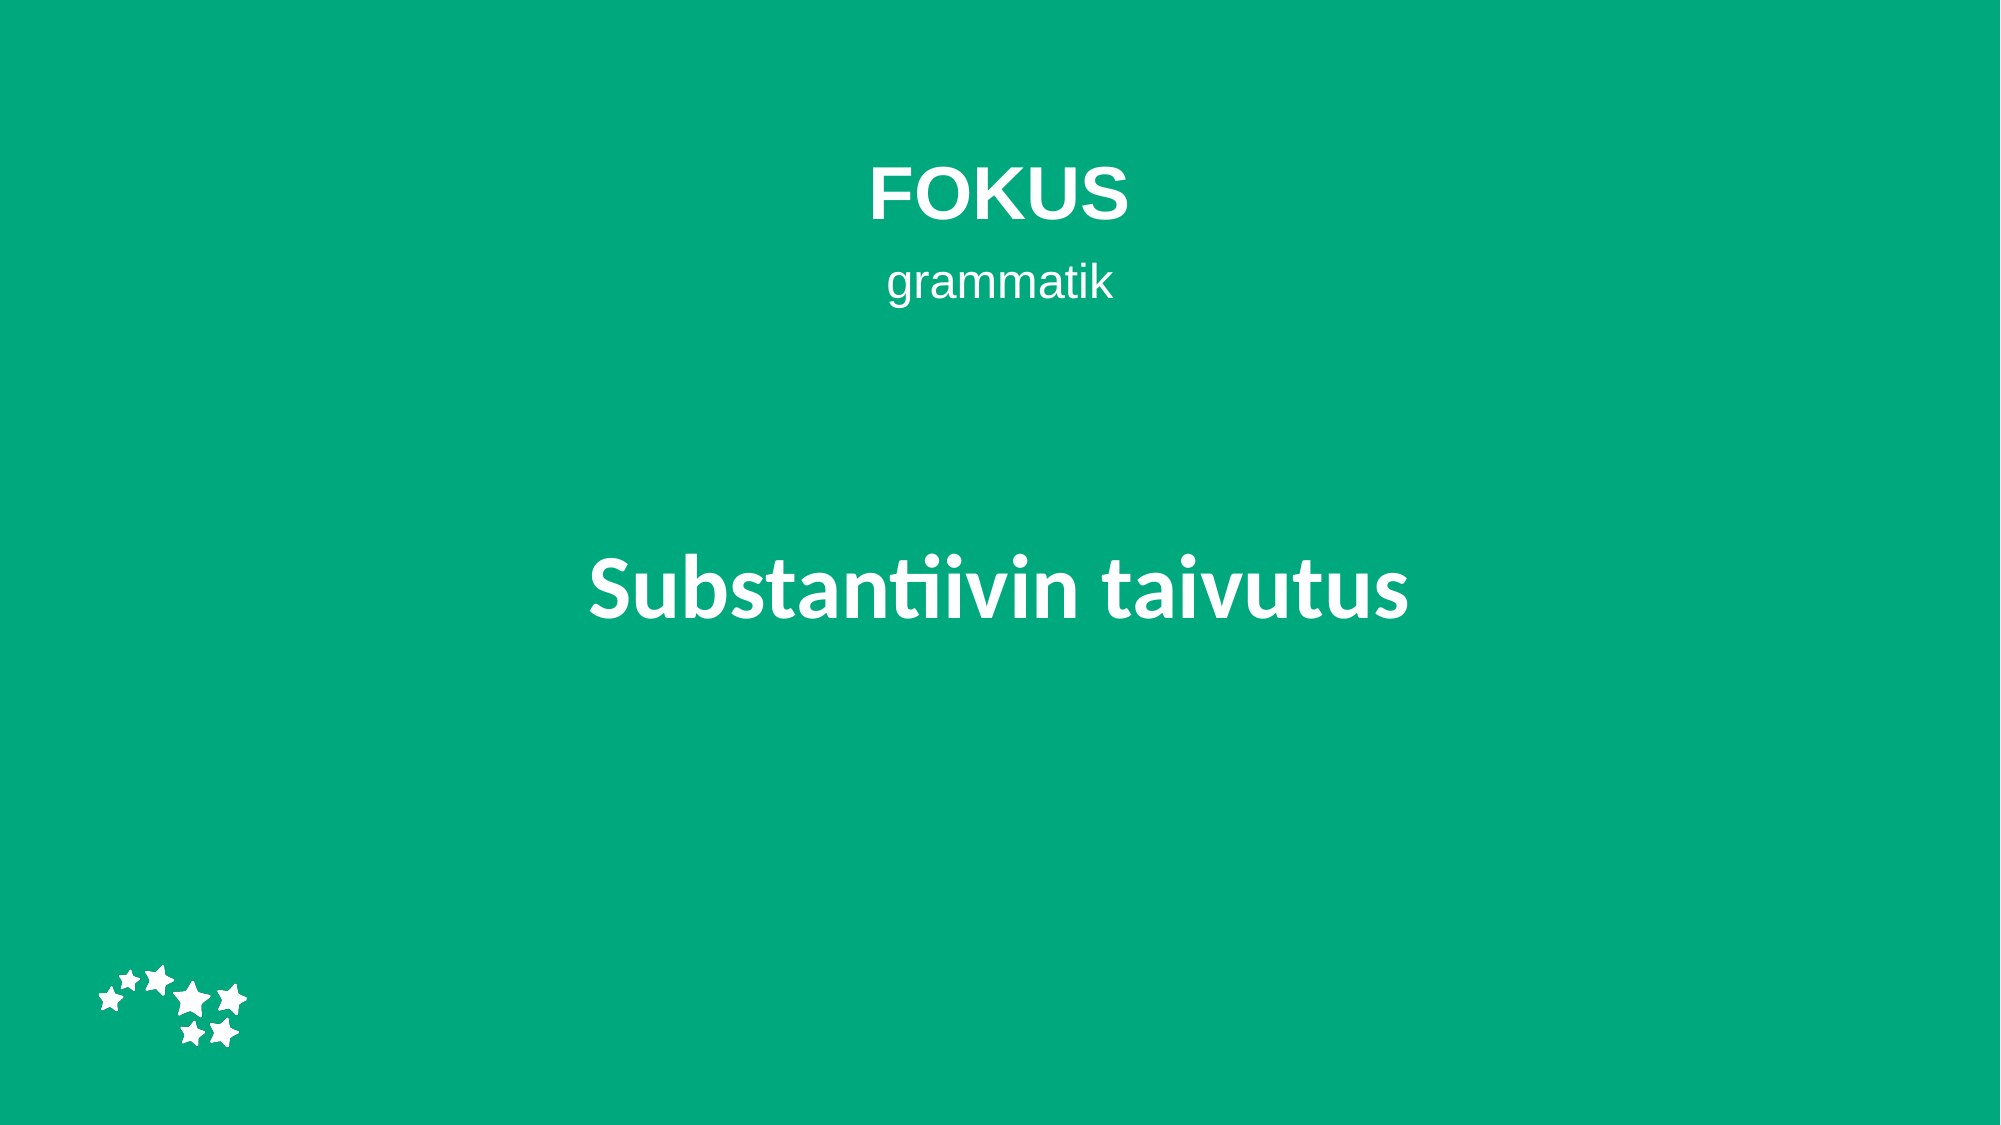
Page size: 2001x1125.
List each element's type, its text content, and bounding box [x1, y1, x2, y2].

list FOKUS [137, 145, 1863, 235]
title Substantiivin taivutus [137, 473, 1863, 691]
list grammatik [137, 235, 1863, 324]
